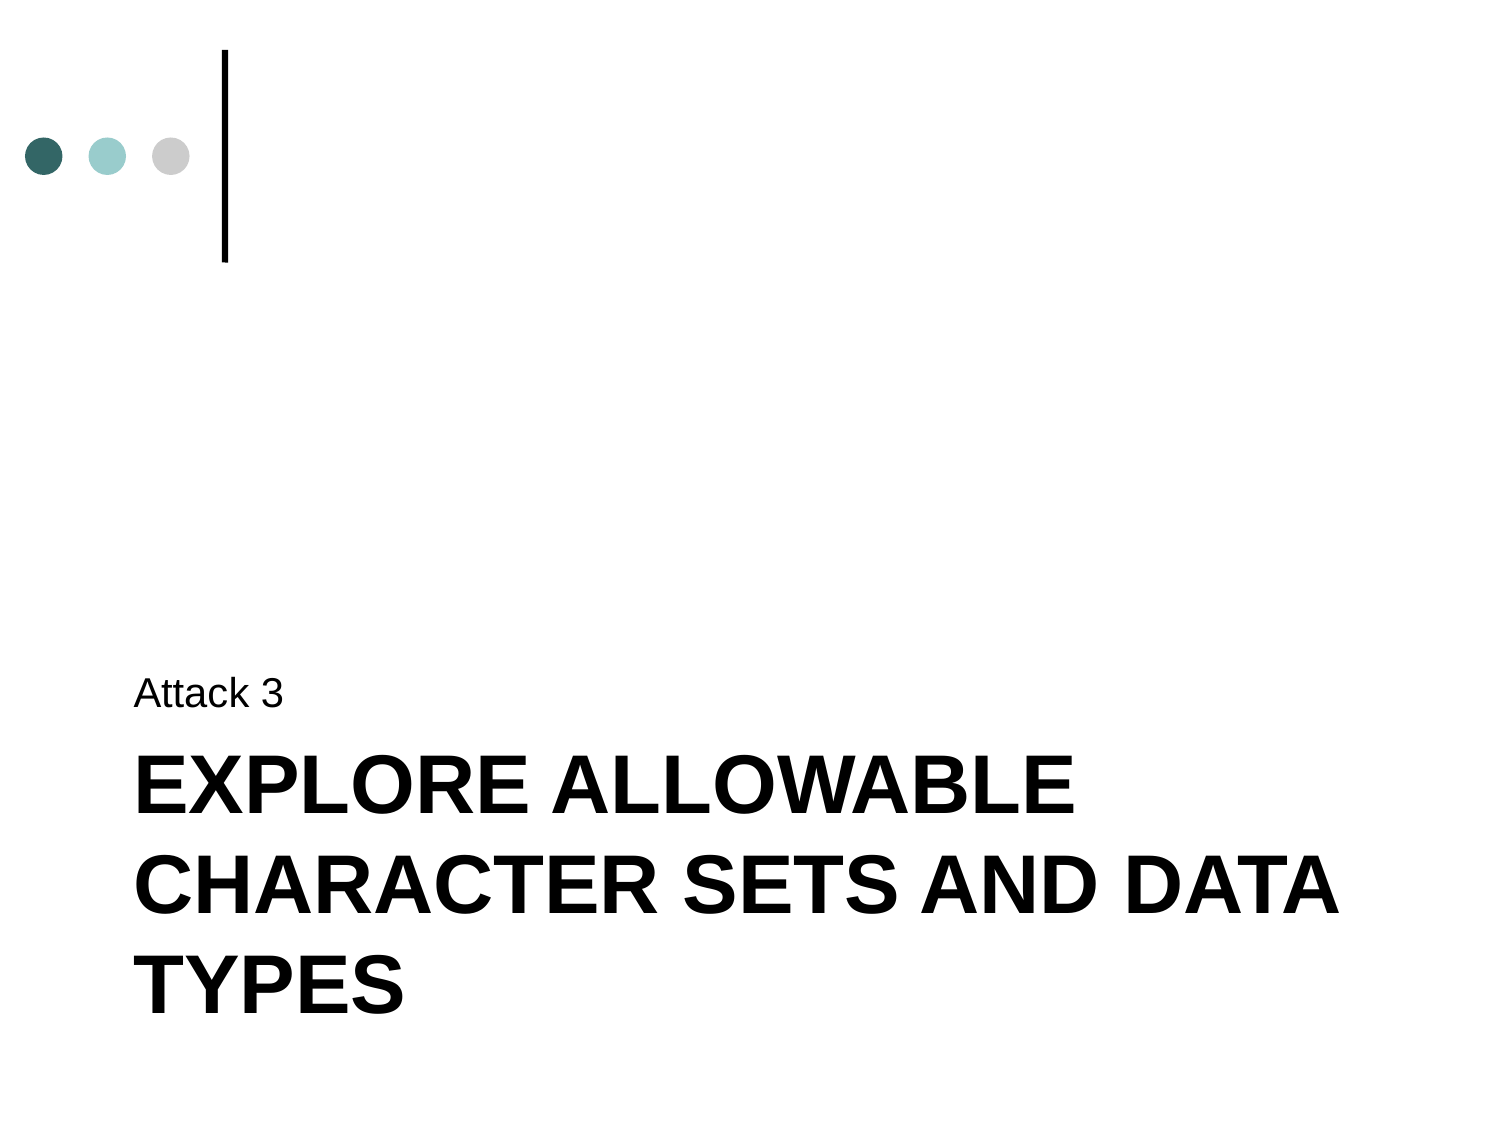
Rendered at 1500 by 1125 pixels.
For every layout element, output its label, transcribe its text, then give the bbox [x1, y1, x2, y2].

title Explore Allowable Character Sets and Data Types [118, 724, 1394, 947]
list Attack 3 [118, 476, 1394, 724]
